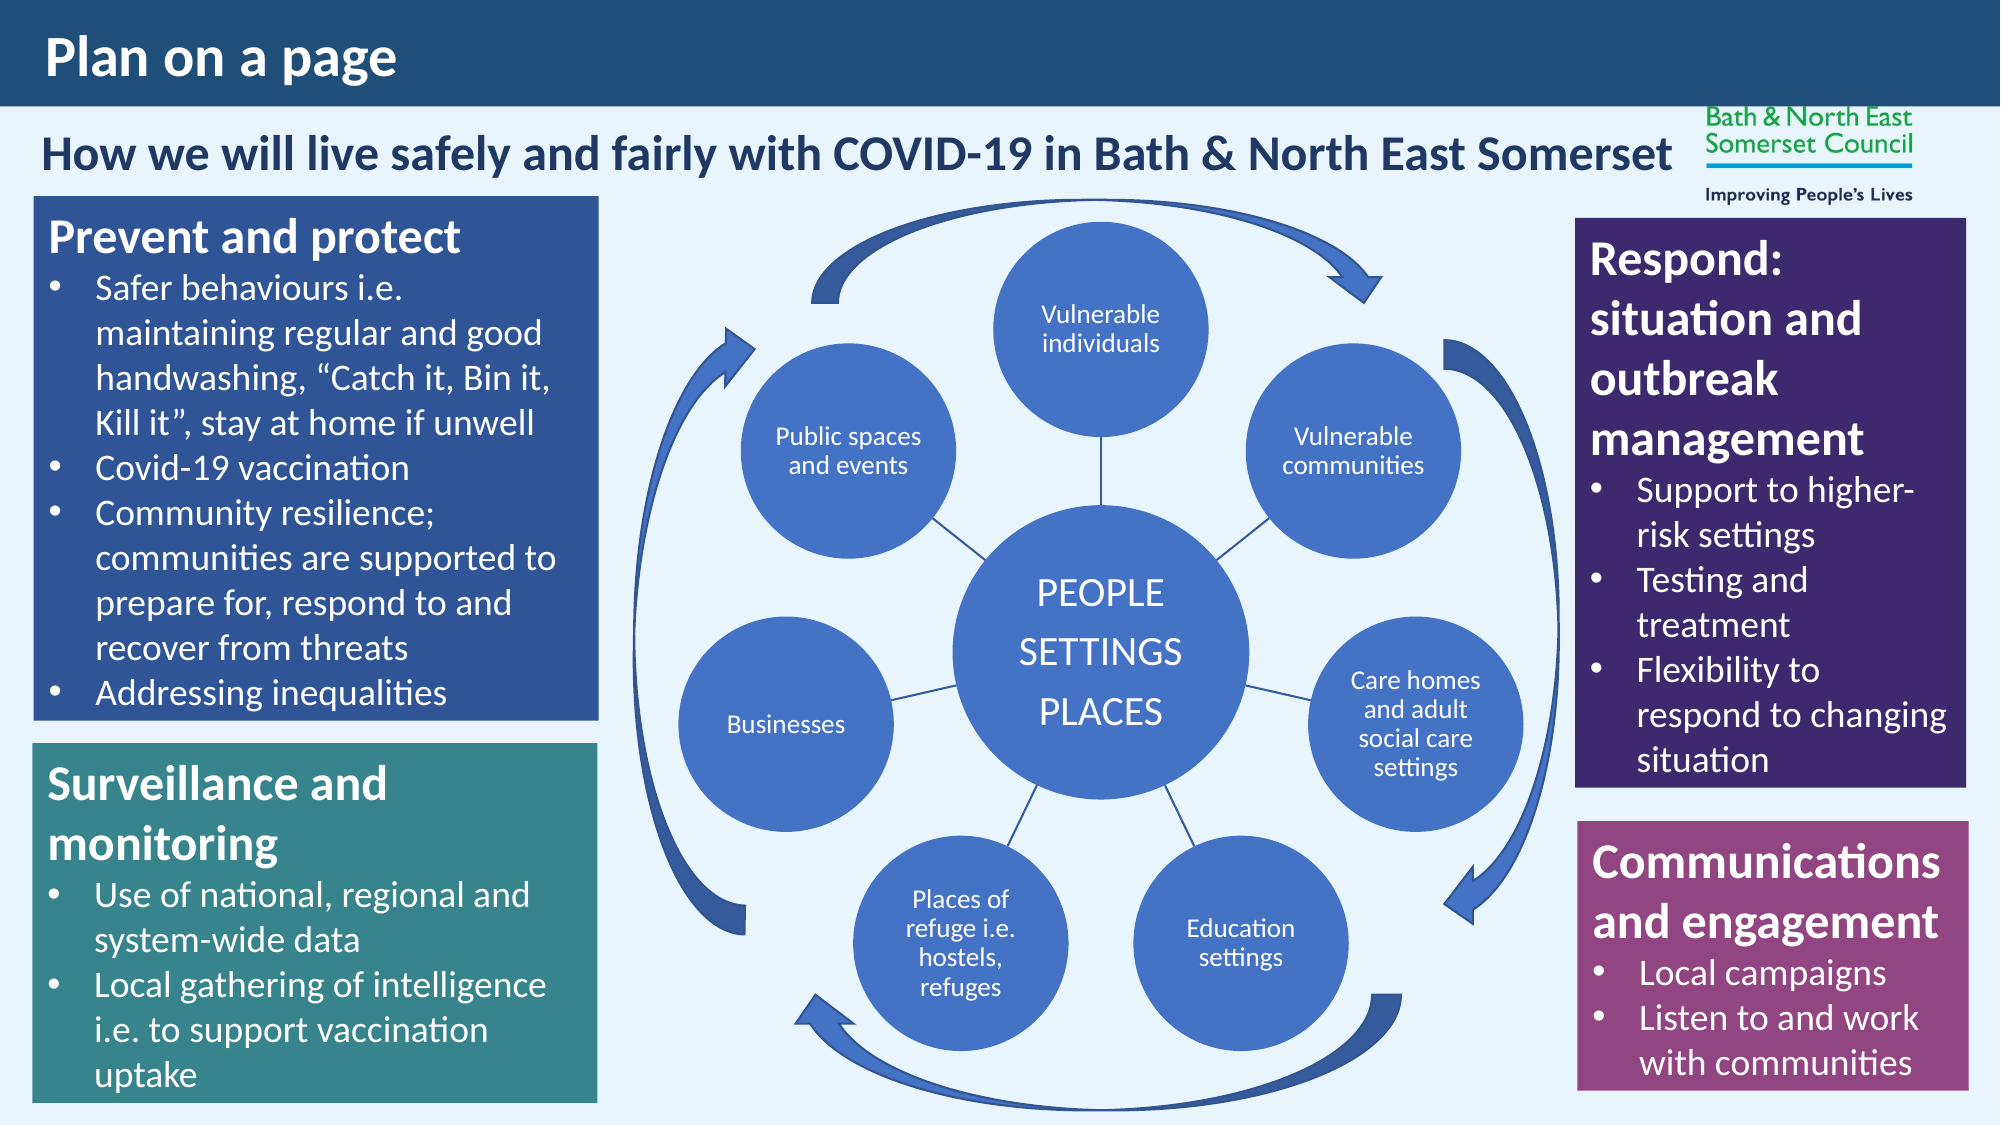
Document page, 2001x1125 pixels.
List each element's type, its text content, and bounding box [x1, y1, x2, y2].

picture [0, 108, 2000, 1125]
text_box [924, 198, 1265, 218]
text_box How we will live safely and fairly with COVID-19 in Bath & North East Somerset [26, 113, 1771, 189]
text_box Prevent and protect Safer behaviours i.e. maintaining regular and good handwashing, “Catch it, Bin it, Kill it”, stay at home if unwell Covid-19 vaccination Community resilience; communities are supported to prepare for, respond to and recover from threats Addressing inequalities [33, 196, 599, 721]
picture [876, 1055, 1326, 1109]
text_box [841, 1055, 1361, 1112]
picture [963, 201, 1226, 218]
title Plan on a page [0, 0, 2000, 108]
text_box Surveillance and monitoring Use of national, regional and system-wide data Local gathering of intelligence i.e. to support vaccination uptake [32, 743, 598, 1103]
text_box Communications and engagement Local campaigns Listen to and work with communities [1577, 1055, 1969, 1091]
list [168, 218, 2000, 1055]
